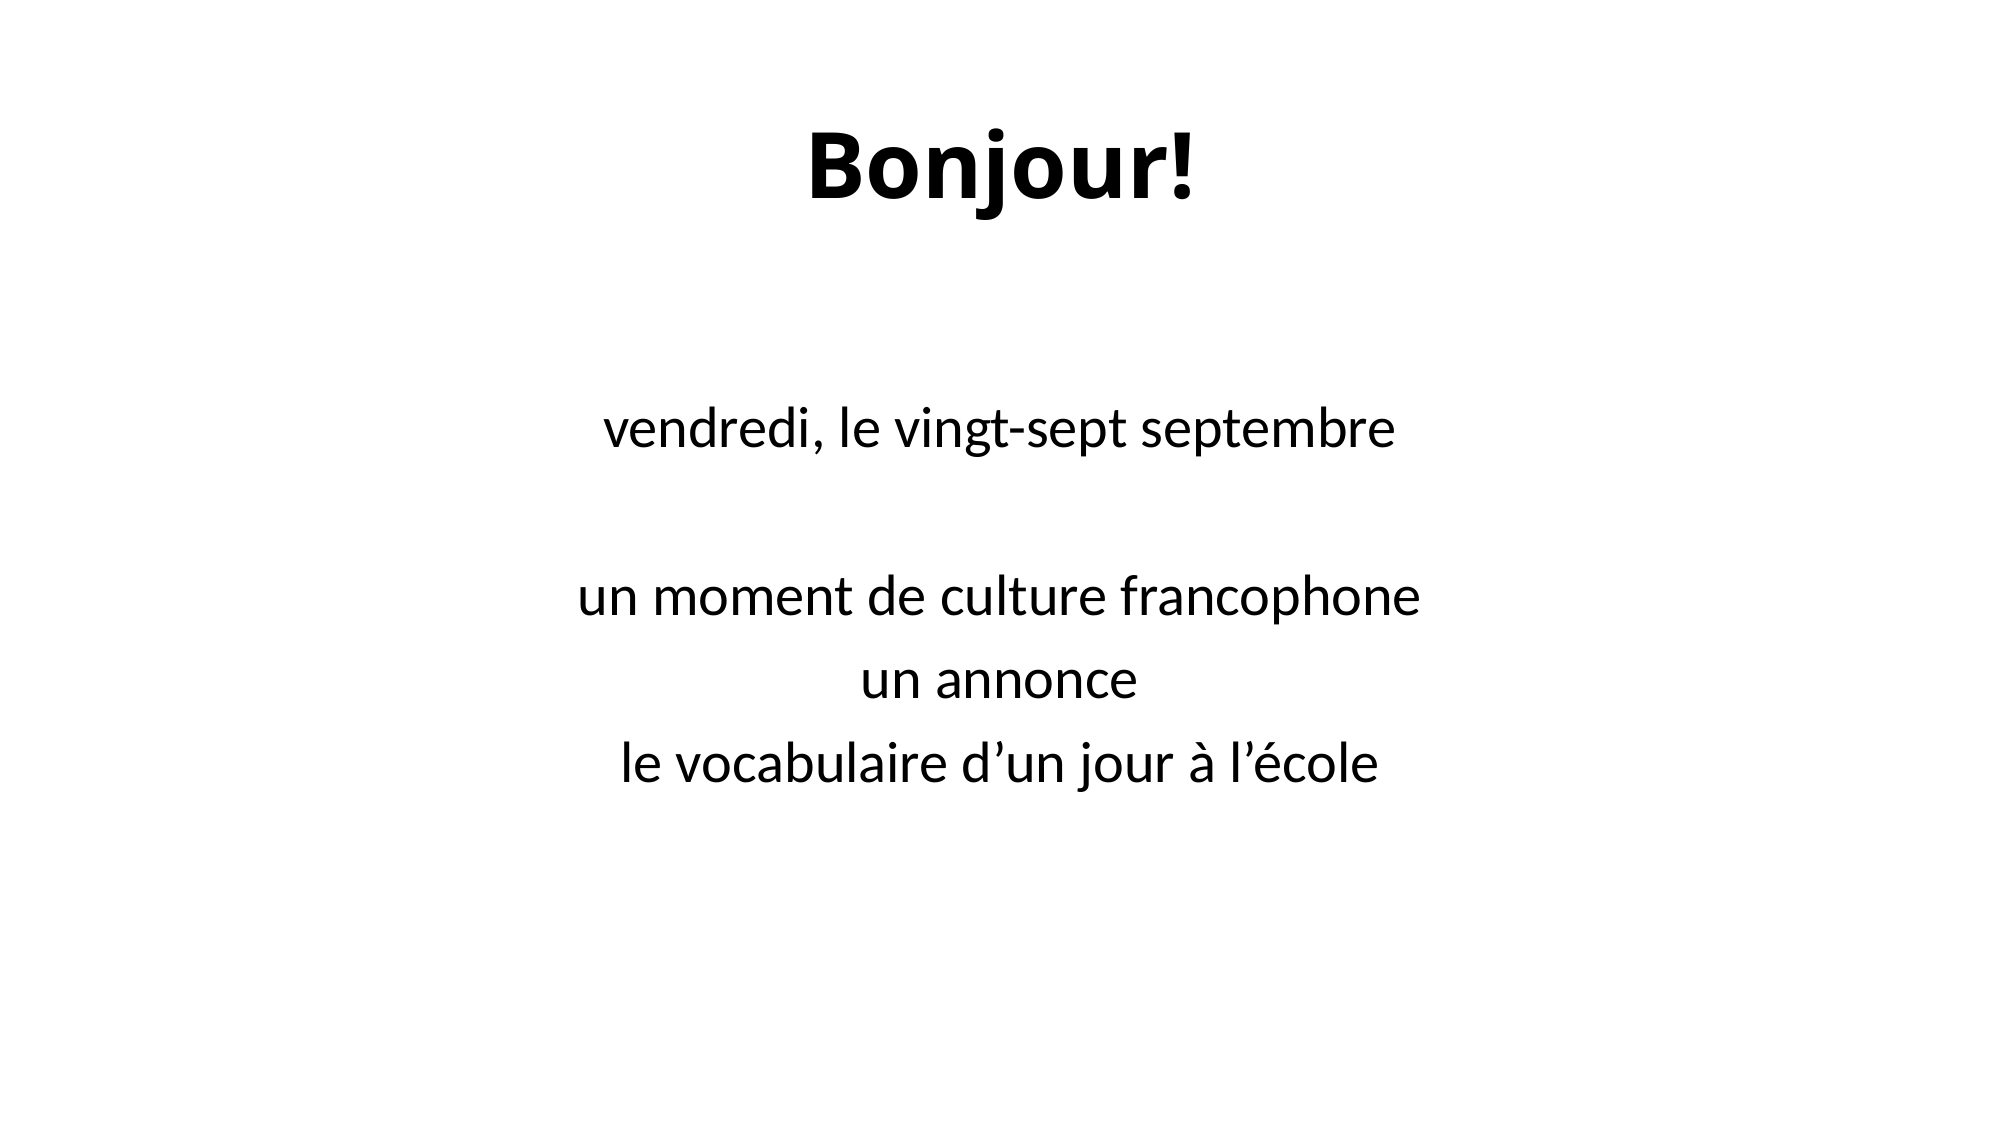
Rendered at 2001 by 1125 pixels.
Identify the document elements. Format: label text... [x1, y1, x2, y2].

list vendredi, le vingt-sept septembre un moment de culture francophone un annonce le vocabulaire d’un jour à l’école [137, 299, 1863, 1014]
title Bonjour! [137, 59, 1863, 278]
